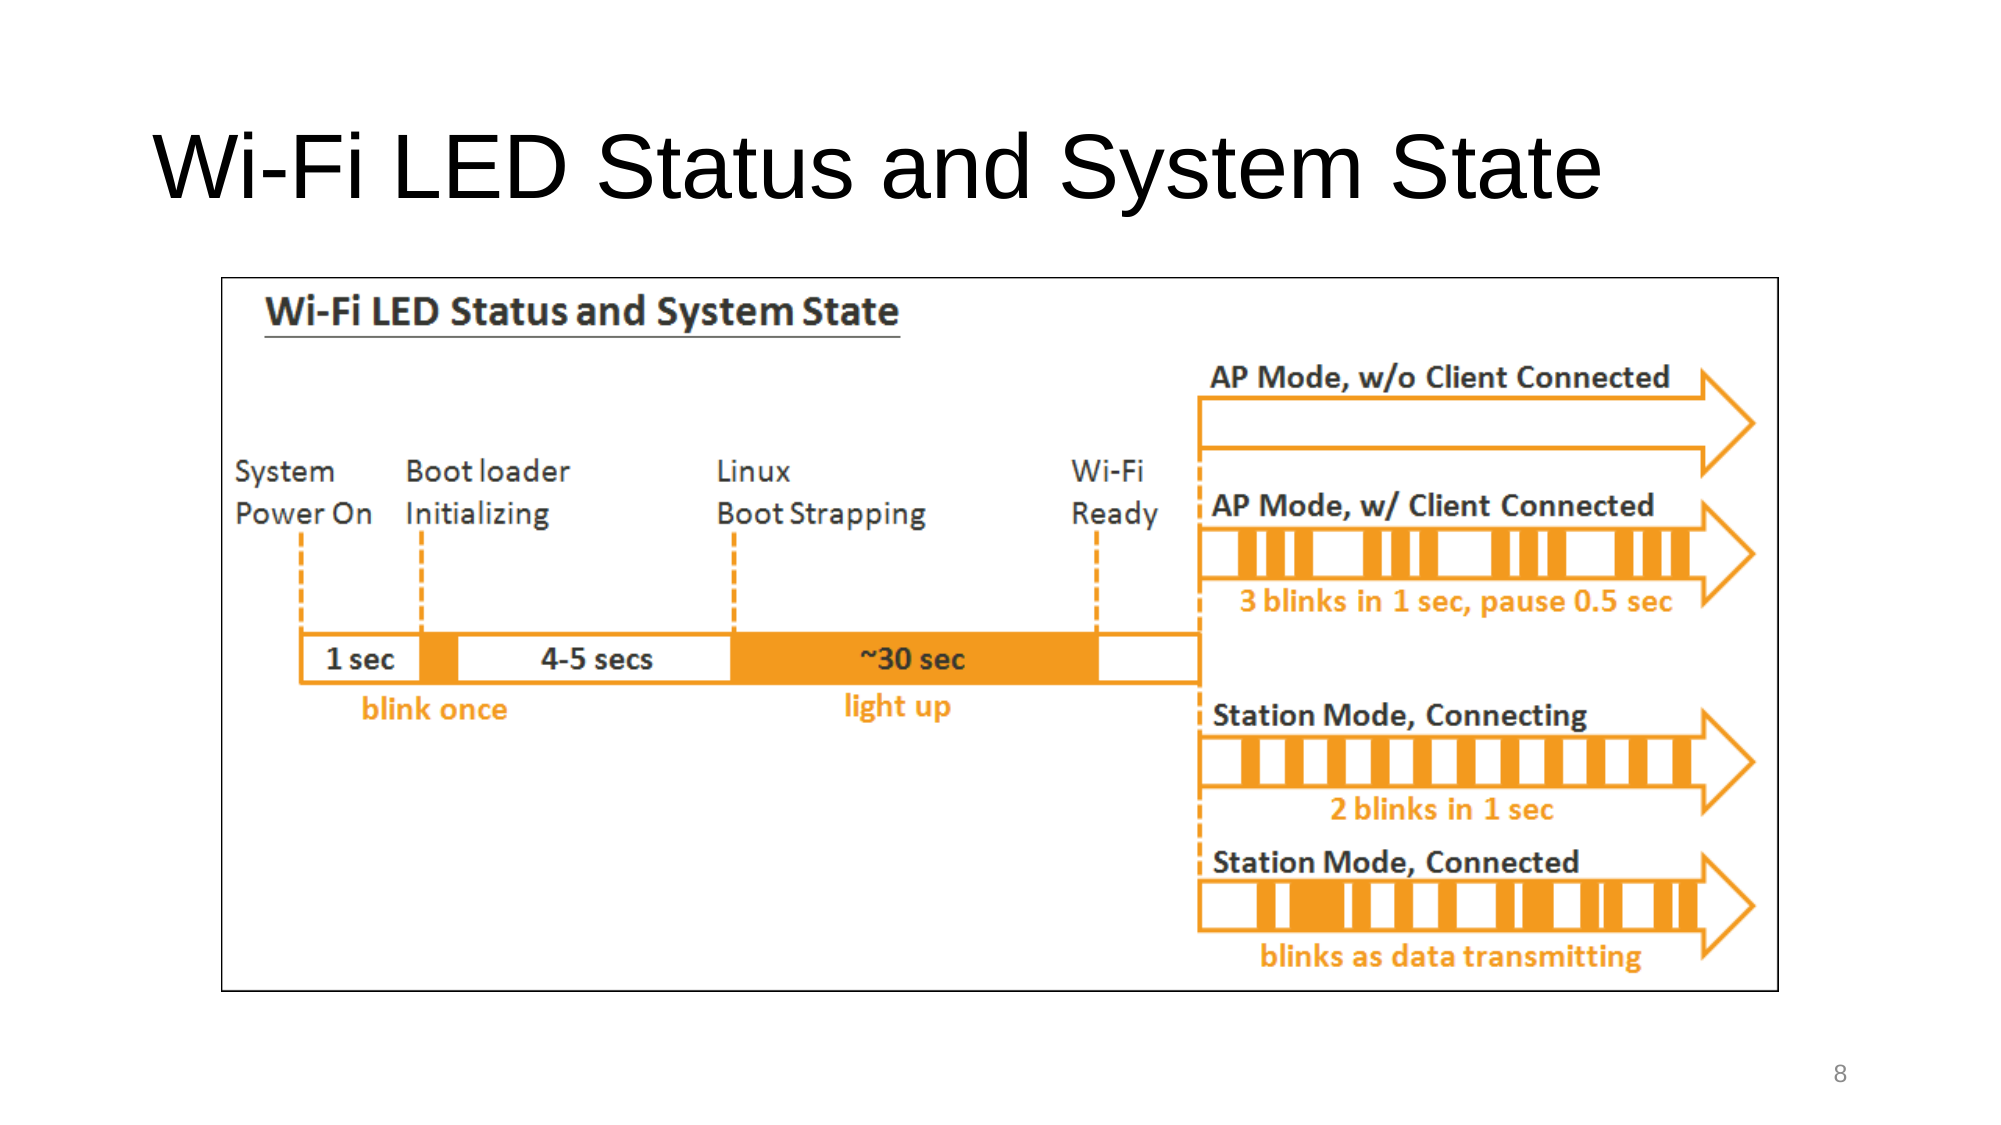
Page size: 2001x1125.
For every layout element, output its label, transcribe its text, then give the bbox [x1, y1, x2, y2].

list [221, 277, 1779, 992]
slide_number 8 [1412, 1042, 1863, 1103]
title Wi-Fi LED Status and System State [137, 59, 1863, 278]
